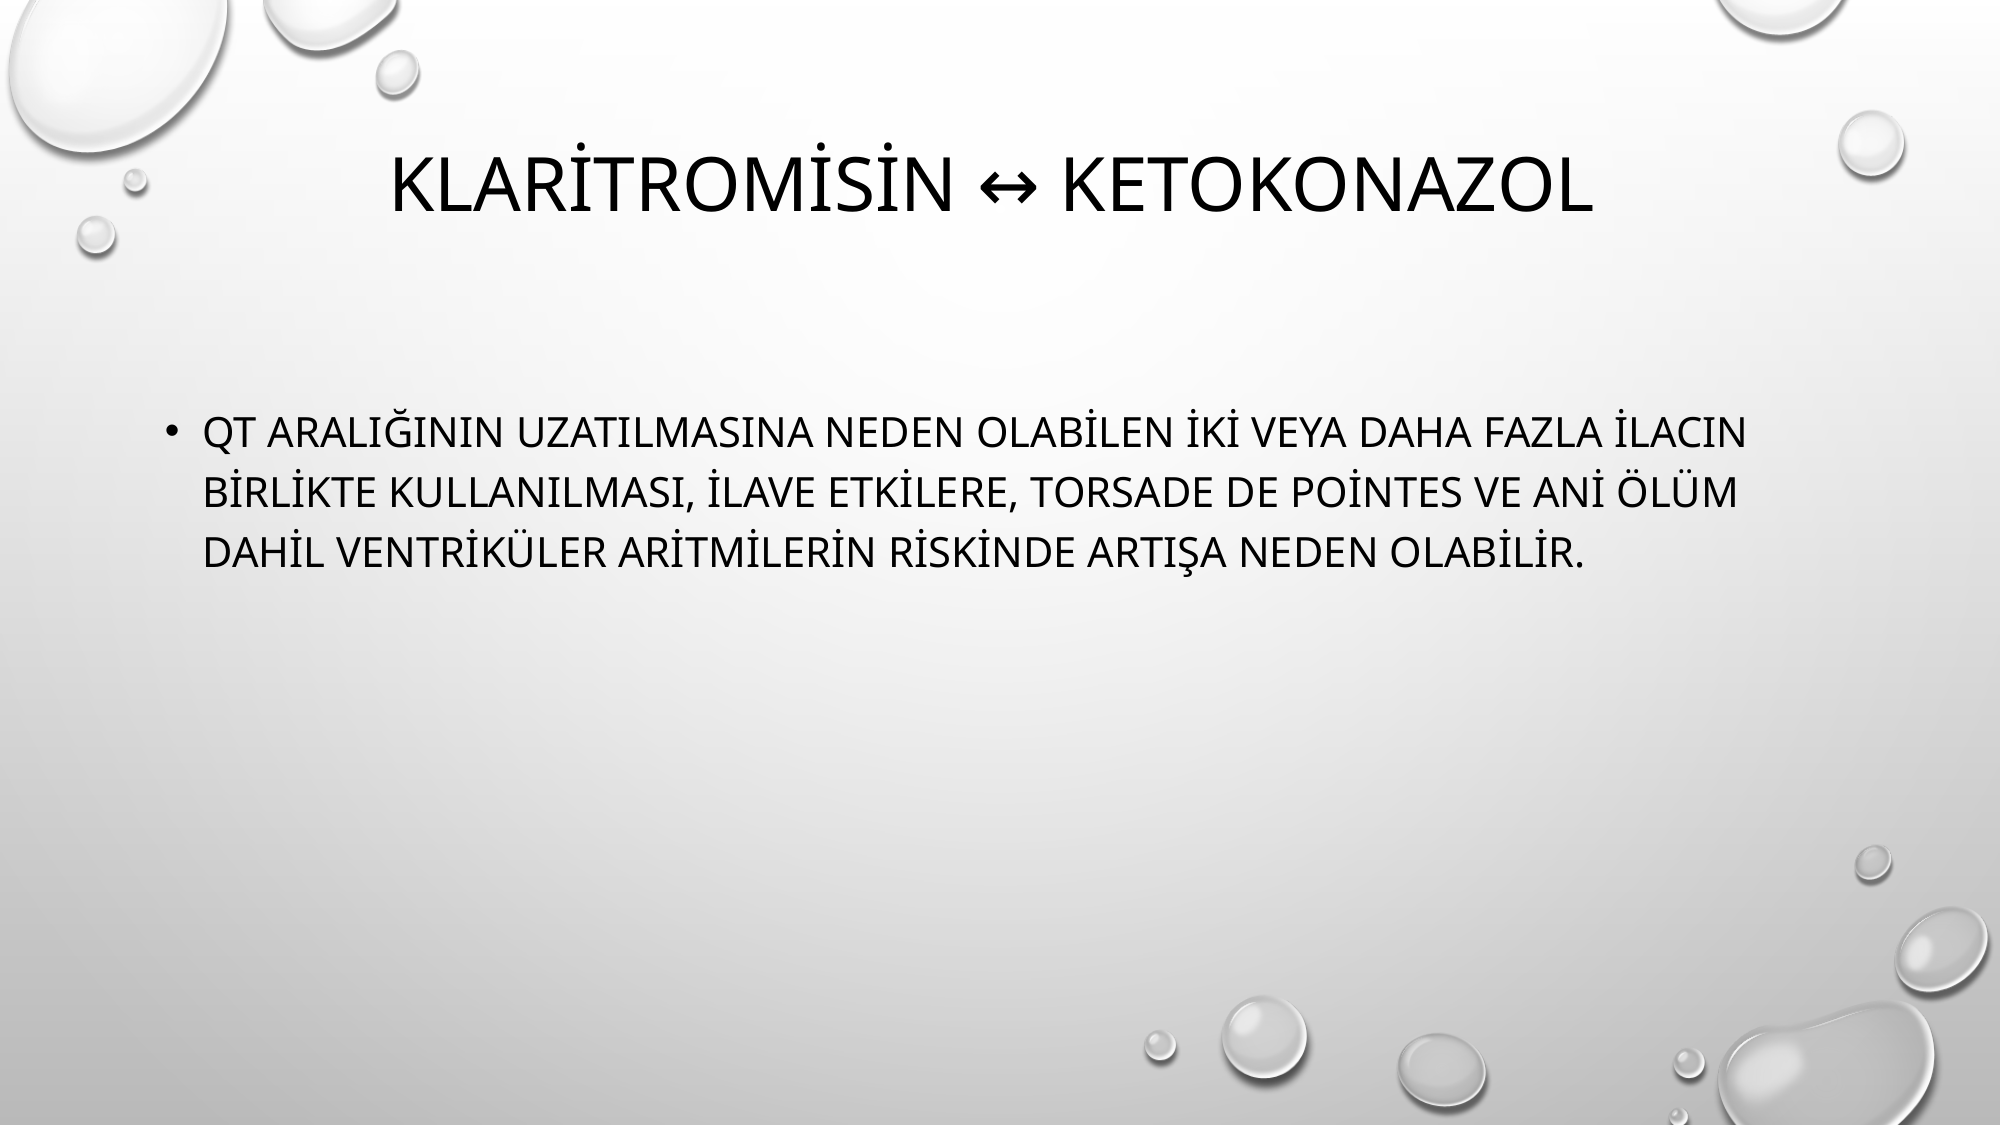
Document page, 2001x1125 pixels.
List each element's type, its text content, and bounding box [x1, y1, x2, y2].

title klaritromisin ↔ ketokonazol [129, 38, 1855, 256]
picture [0, 0, 2000, 1125]
list QT aralığının uzatılmasına neden olabilen iki veya daha fazla ilacın birlikte kullanılması, ilave etkilere, torsade de pointes ve ani ölüm dahil ventriküler aritmilerin riskinde artışa neden olabilir. [149, 388, 1850, 950]
